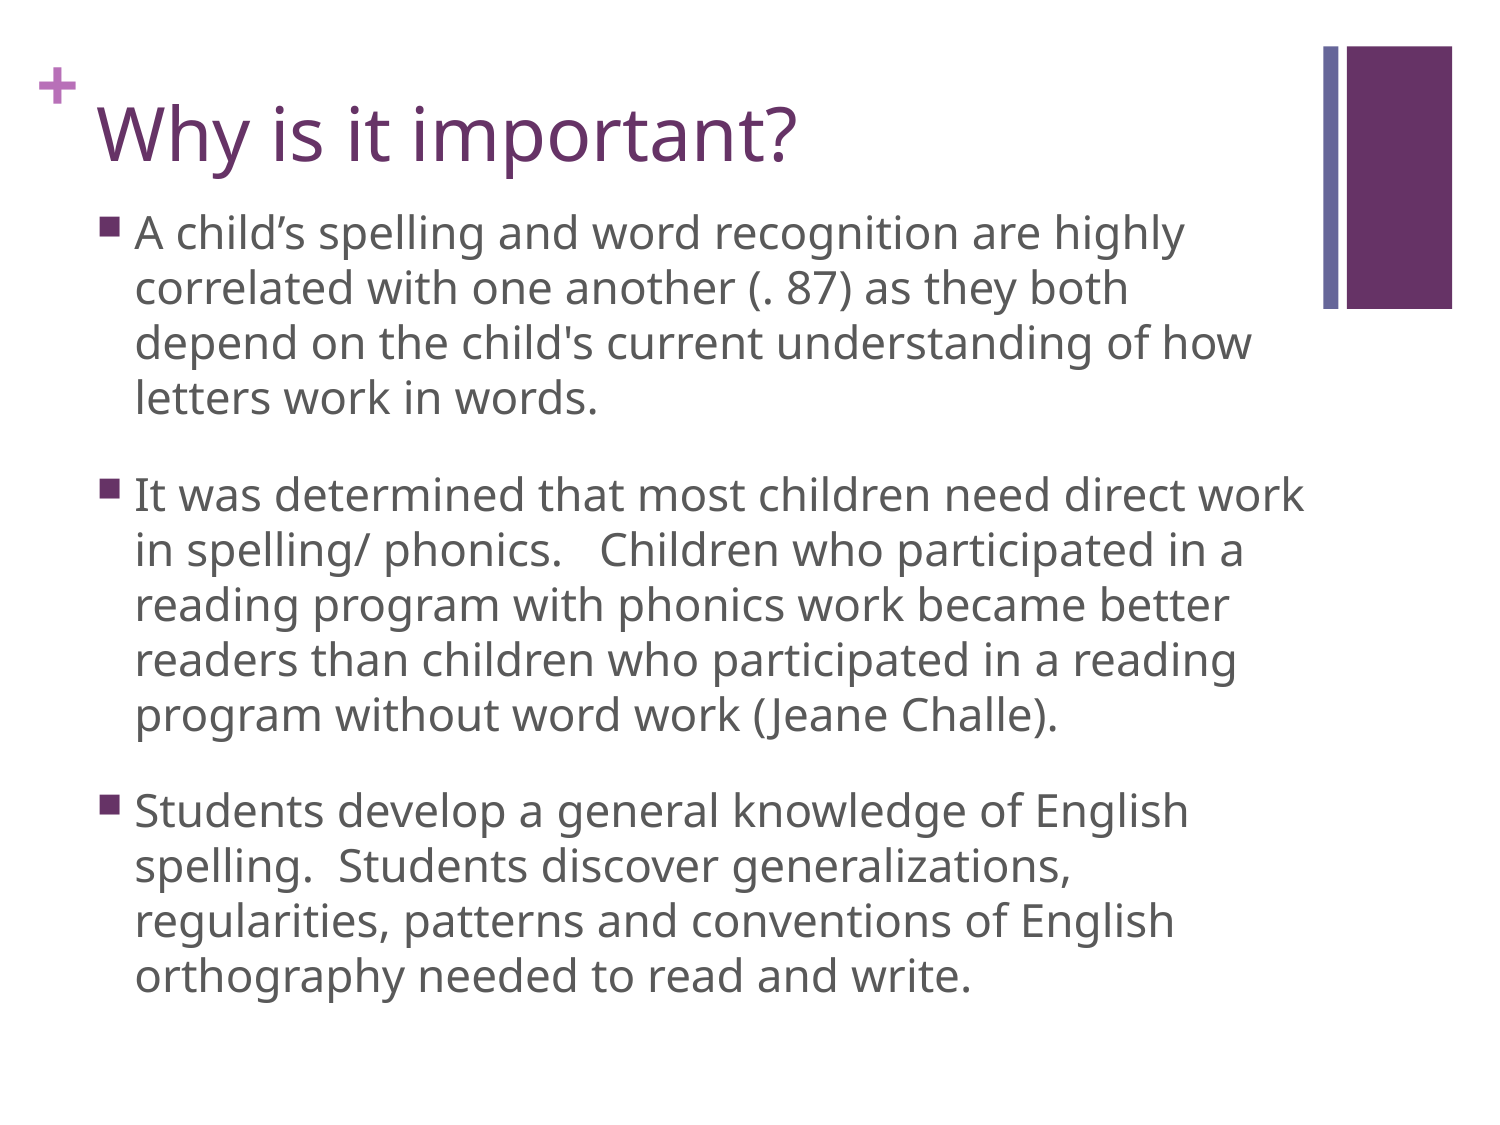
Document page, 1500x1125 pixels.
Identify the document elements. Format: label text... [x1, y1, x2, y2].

title Why is it important? [81, 79, 1322, 196]
list A child’s spelling and word recognition are highly correlated with one another (. 87) as they both depend on the child's current understanding of how letters work in words. It was determined that most children need direct work in spelling/ phonics. Children who participated in a reading program with phonics work became better readers than children who participated in a reading program without word work (Jeane Challe). Students develop a general knowledge of English spelling. Students discover generalizations, regularities, patterns and conventions of English orthography needed to read and write. [81, 196, 1322, 1065]
